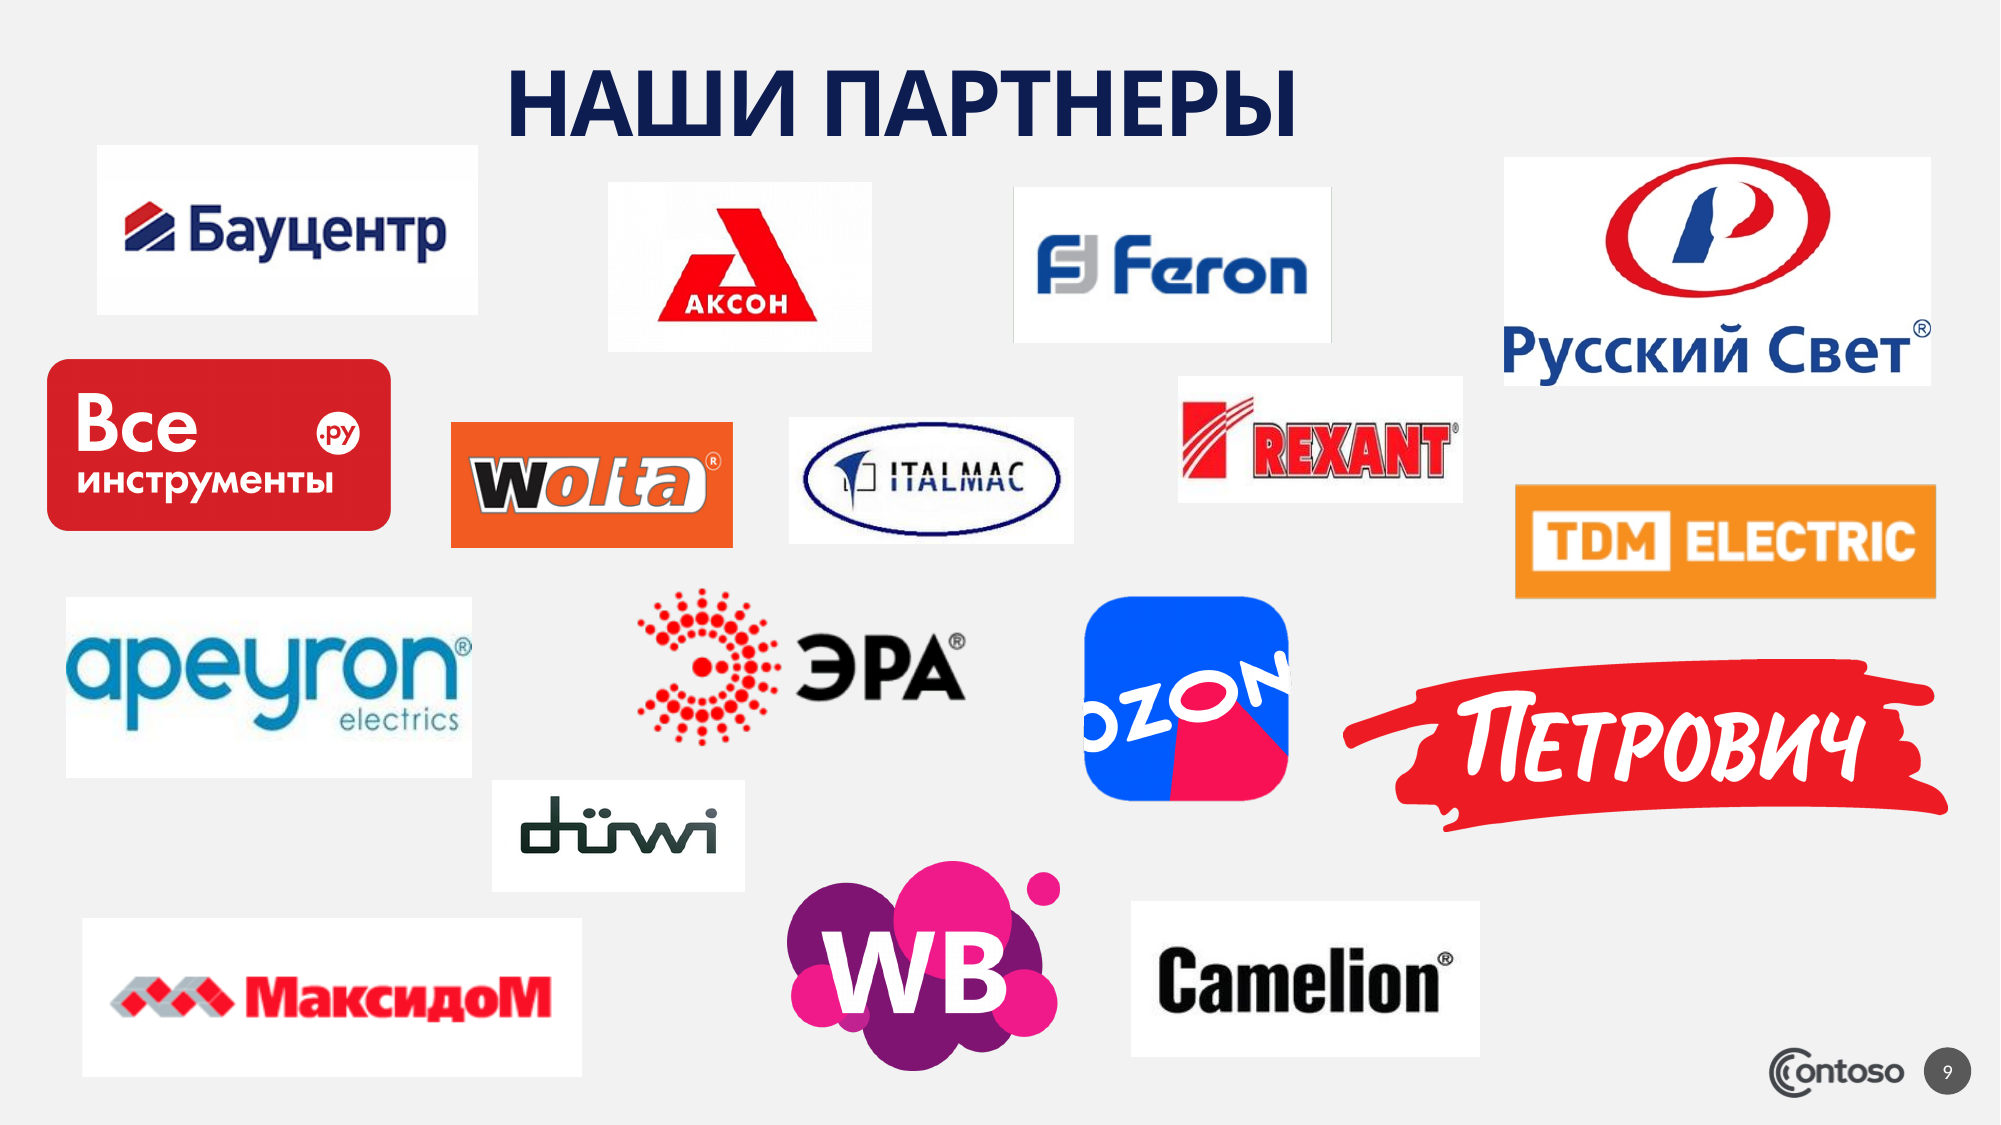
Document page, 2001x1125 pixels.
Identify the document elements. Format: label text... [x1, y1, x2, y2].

picture [1178, 376, 1463, 503]
picture [451, 422, 733, 548]
picture [47, 359, 391, 531]
picture [1069, 582, 1294, 823]
picture [66, 597, 473, 778]
picture [998, 187, 1347, 343]
picture [608, 182, 872, 352]
picture [97, 145, 478, 315]
picture [789, 417, 1074, 544]
picture [590, 573, 1013, 762]
picture [82, 918, 583, 1077]
picture [492, 780, 745, 893]
picture [1506, 444, 1946, 640]
picture [75, 648, 111, 689]
picture [1504, 157, 1931, 386]
picture [1343, 659, 1948, 832]
slide_number 9 [1923, 1047, 1972, 1095]
picture [1131, 901, 1480, 1057]
title НАШИ ПАРТНЕРЫ [70, 70, 1735, 142]
picture [786, 861, 1060, 1071]
